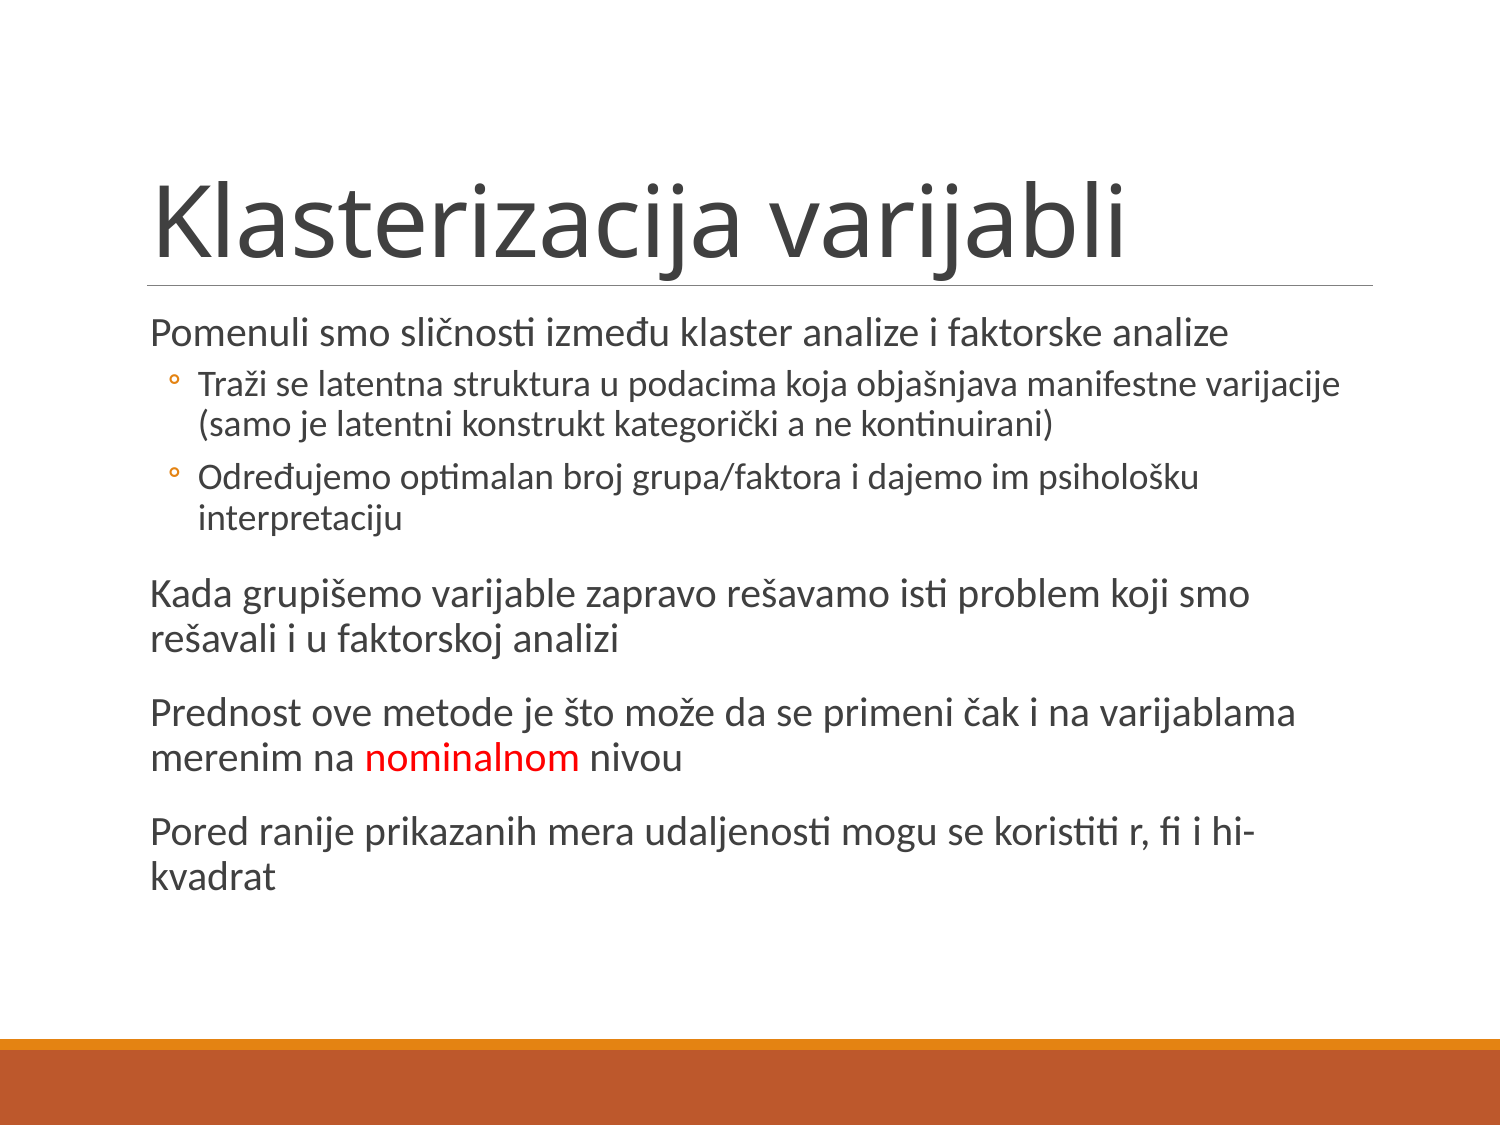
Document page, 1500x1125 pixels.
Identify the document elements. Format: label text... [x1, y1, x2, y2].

list Pomenuli smo sličnosti između klaster analize i faktorske analize Traži se latentna struktura u podacima koja objašnjava manifestne varijacije (samo je latentni konstrukt kategorički a ne kontinuirani) Određujemo optimalan broj grupa/faktora i dajemo im psihološku interpretaciju Kada grupišemo varijable zapravo rešavamo isti problem koji smo rešavali i u faktorskoj analizi Prednost ove metode je što može da se primeni čak i na varijablama merenim na nominalnom nivou Pored ranije prikazanih mera udaljenosti mogu se koristiti r, fi i hi-kvadrat [135, 302, 1373, 963]
title Klasterizacija varijabli [135, 47, 1373, 285]
